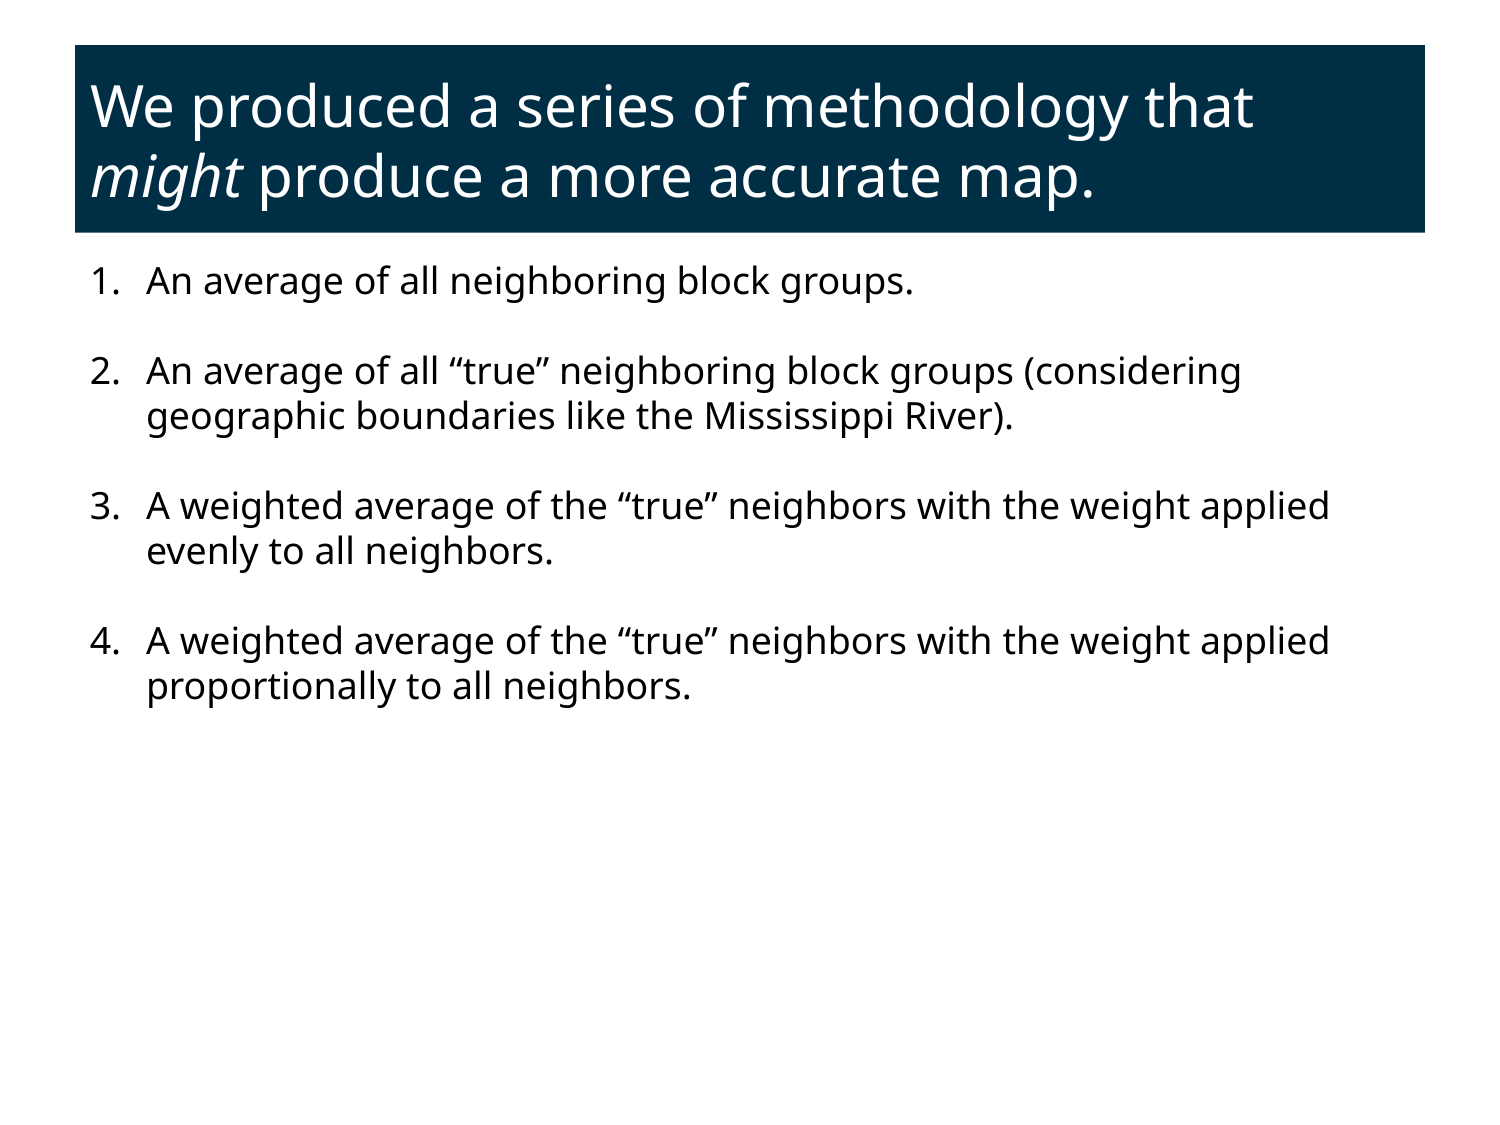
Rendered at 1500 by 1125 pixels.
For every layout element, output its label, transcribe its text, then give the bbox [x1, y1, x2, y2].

text_box An average of all neighboring block groups. An average of all “true” neighboring block groups (considering geographic boundaries like the Mississippi River). A weighted average of the “true” neighbors with the weight applied evenly to all neighbors. A weighted average of the “true” neighbors with the weight applied proportionally to all neighbors. [74, 249, 1425, 715]
title We produced a series of methodology that might produce a more accurate map. [75, 45, 1425, 233]
